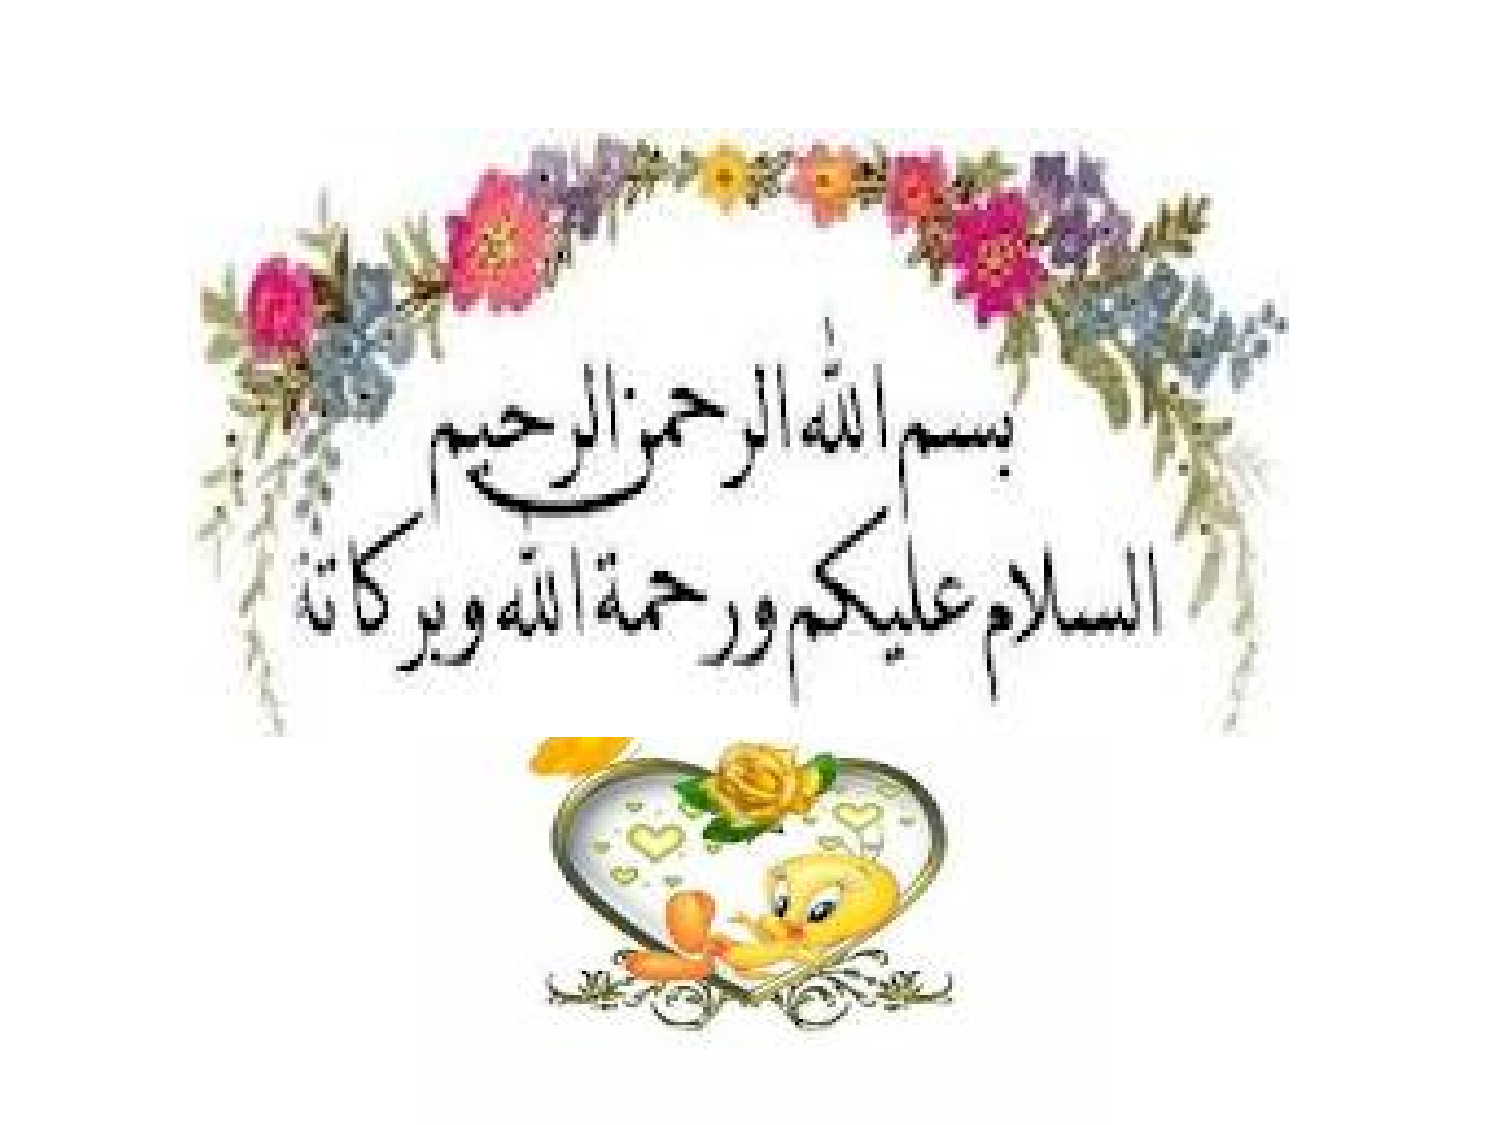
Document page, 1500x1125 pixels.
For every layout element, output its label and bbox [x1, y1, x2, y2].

picture [187, 128, 1290, 1125]
